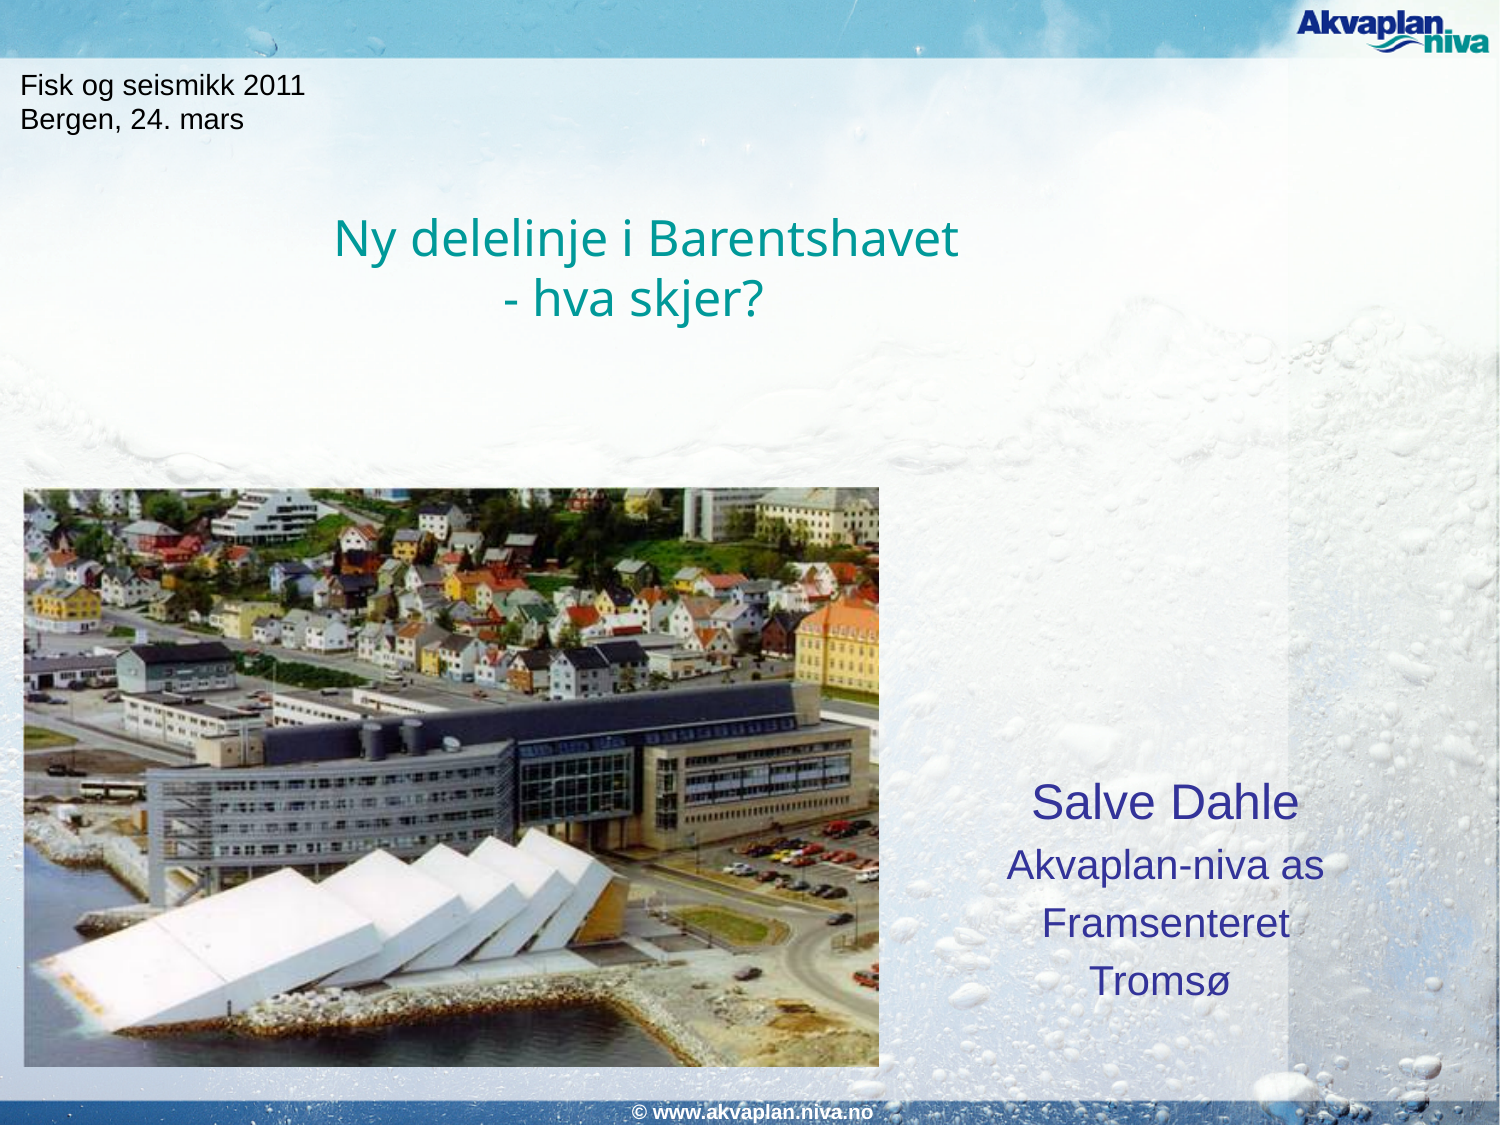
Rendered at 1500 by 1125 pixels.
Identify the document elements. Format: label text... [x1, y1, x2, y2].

footer © www.akvaplan.niva.no [512, 1091, 988, 1125]
picture [0, 0, 1500, 1125]
subtitle Salve Dahle Akvaplan-niva as Framsenteret Tromsø [884, 761, 1466, 1067]
title Ny delelinje i Barentshavet - hva skjer? [58, 198, 1223, 367]
text_box Fisk og seismikk 2011 Bergen, 24. mars [5, 58, 555, 144]
